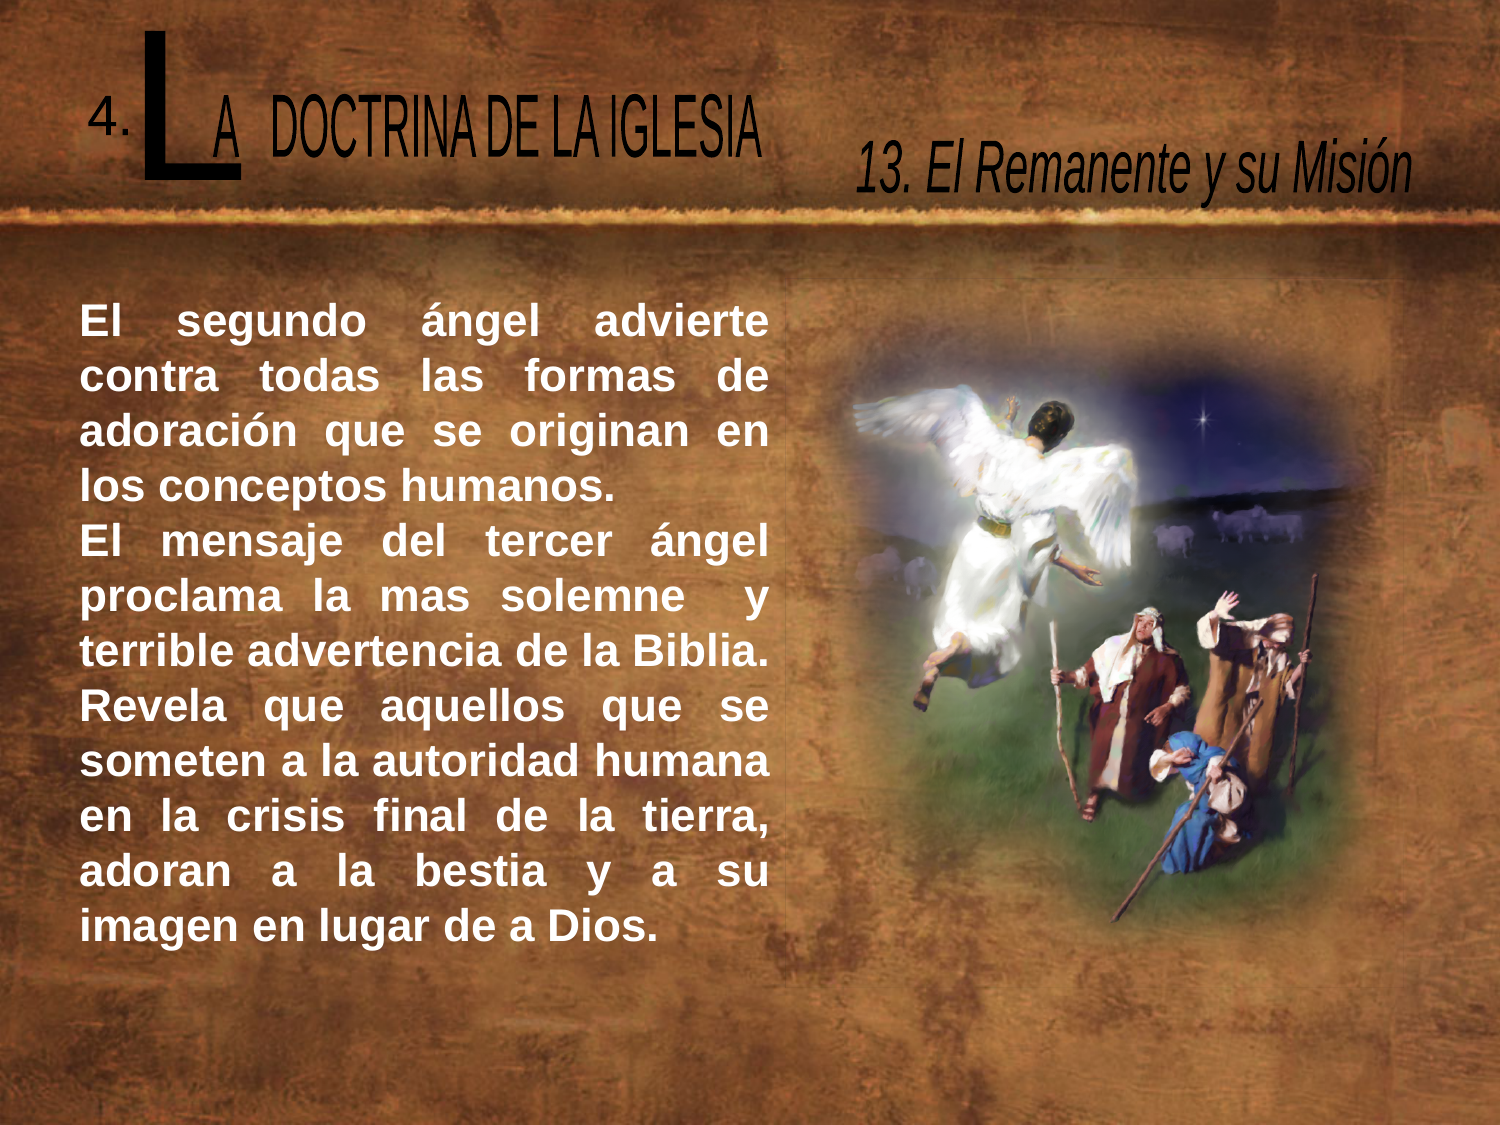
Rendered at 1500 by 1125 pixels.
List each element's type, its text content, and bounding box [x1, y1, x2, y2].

picture [0, 0, 1500, 1125]
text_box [88, 30, 762, 180]
text_box El segundo ángel advierte contra todas las formas de adoración que se originan en los conceptos humanos. El mensaje del tercer ángel proclama la mas solemne y terrible advertencia de la Biblia. Revela que aquellos que se someten a la autoridad humana en la crisis final de la tierra, adoran a la bestia y a su imagen en lugar de a Dios. [64, 283, 785, 958]
